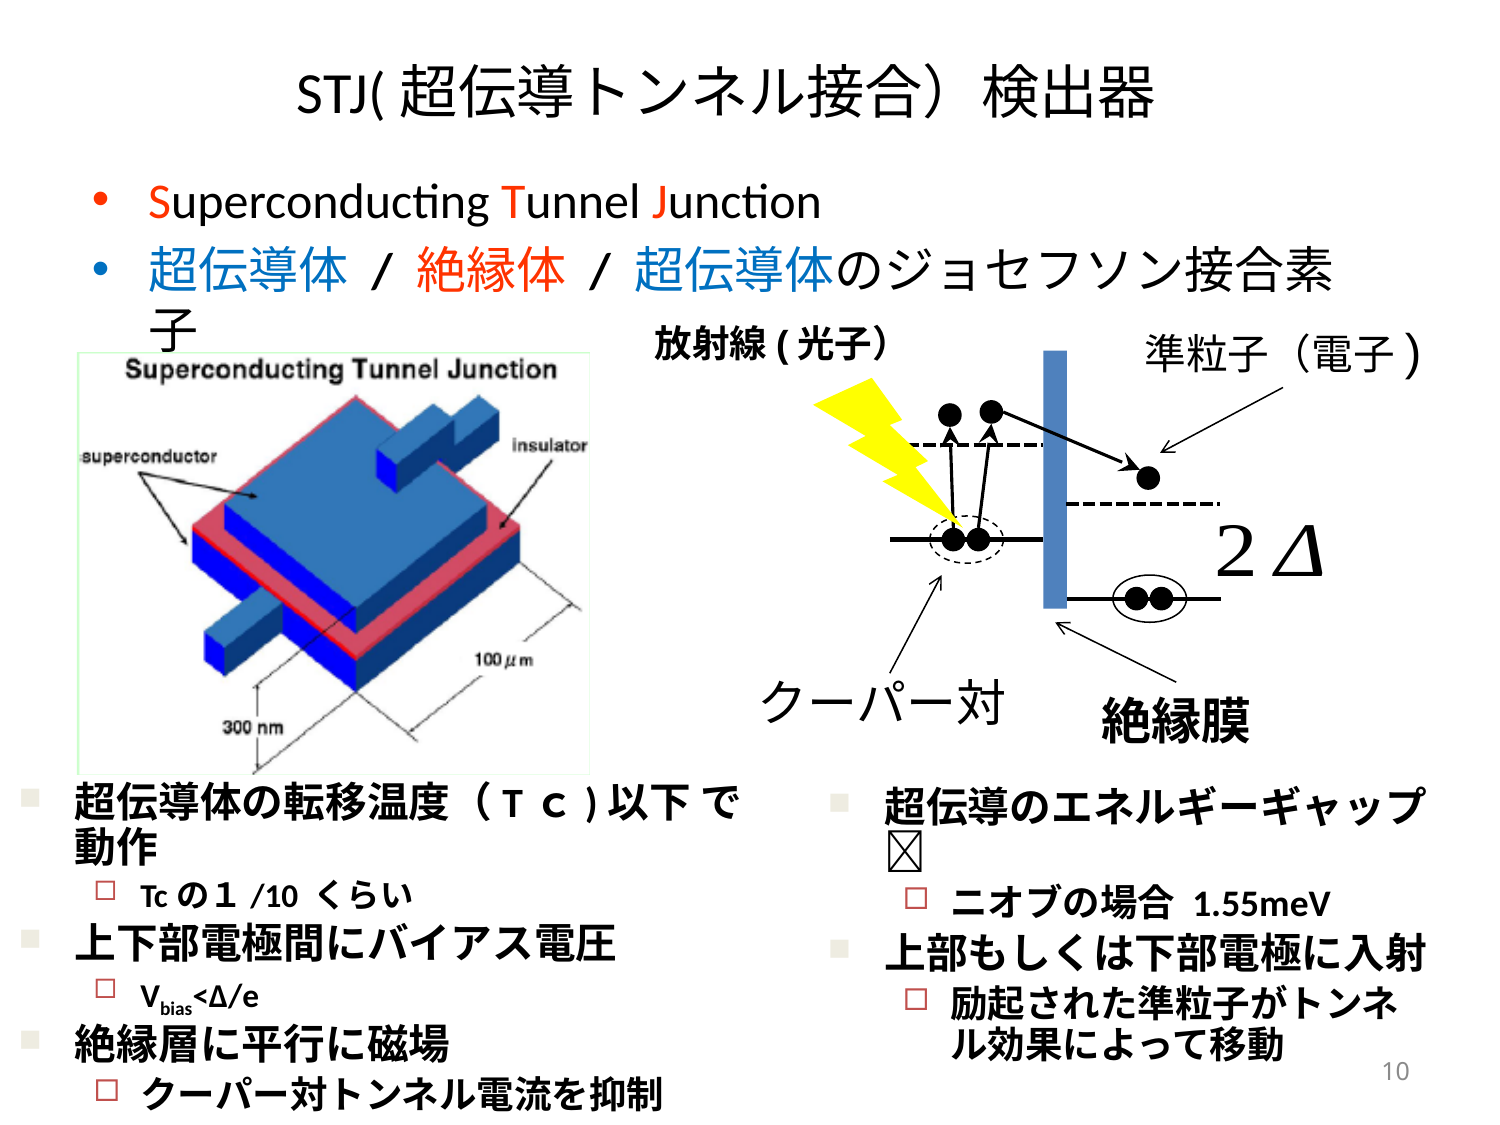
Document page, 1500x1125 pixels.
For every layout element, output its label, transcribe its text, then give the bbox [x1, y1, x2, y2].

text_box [655, 312, 1423, 759]
list Superconducting Tunnel Junction 超伝導体 / 絶縁体 / 超伝導体のジョセフソン接合素子 [76, 160, 1352, 315]
text_box 超伝導体の転移温度（Tｃ)以下 で動作 Tcの１/10 くらい 上下部電極間にバイアス電圧 Vbias<Δ/e 絶縁層に平行に磁場 クーパー対トンネル電流を抑制 [3, 774, 783, 1092]
slide_number 10 [1074, 1042, 1425, 1103]
title STJ(超伝導トンネル接合）検出器 [76, 42, 1376, 137]
text_box 超伝導のエネルギーギャップ ニオブの場合 1.55meV 上部もしくは下部電極に入射 励起された準粒子がトンネル効果によって移動 [813, 779, 1450, 1096]
picture [76, 352, 591, 775]
